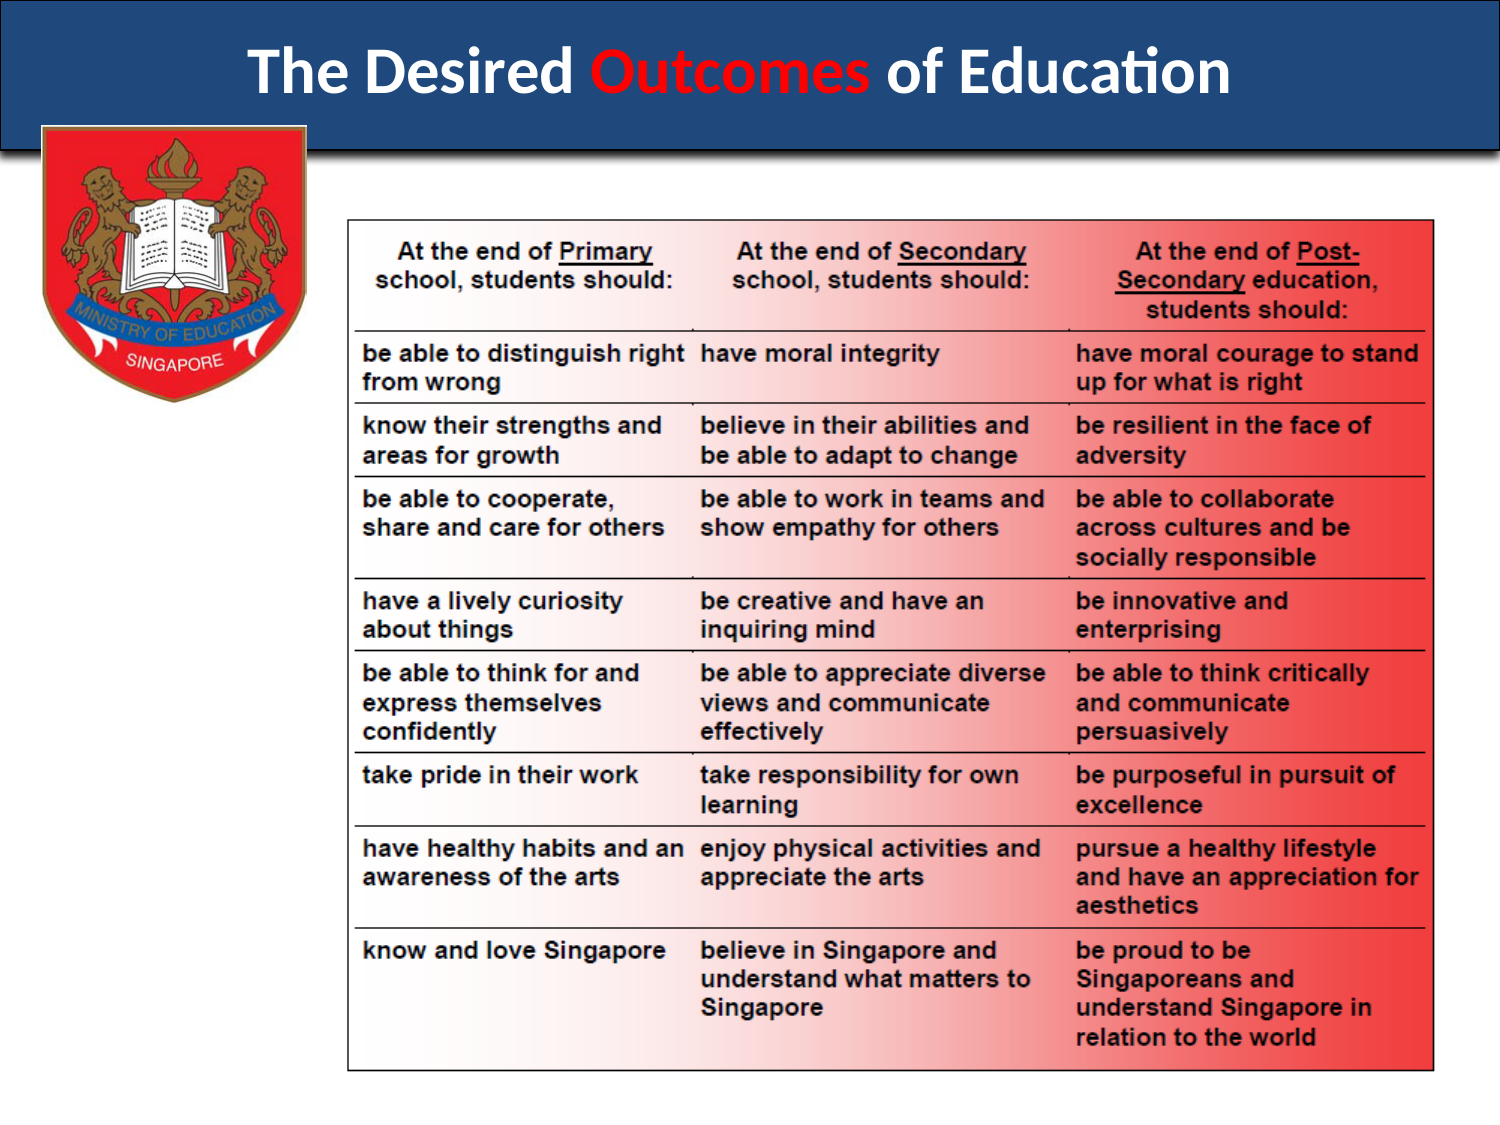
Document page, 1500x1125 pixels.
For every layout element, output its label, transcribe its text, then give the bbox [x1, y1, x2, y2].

title The Desired Outcomes of Education [64, 19, 1415, 135]
picture [41, 125, 1469, 1118]
